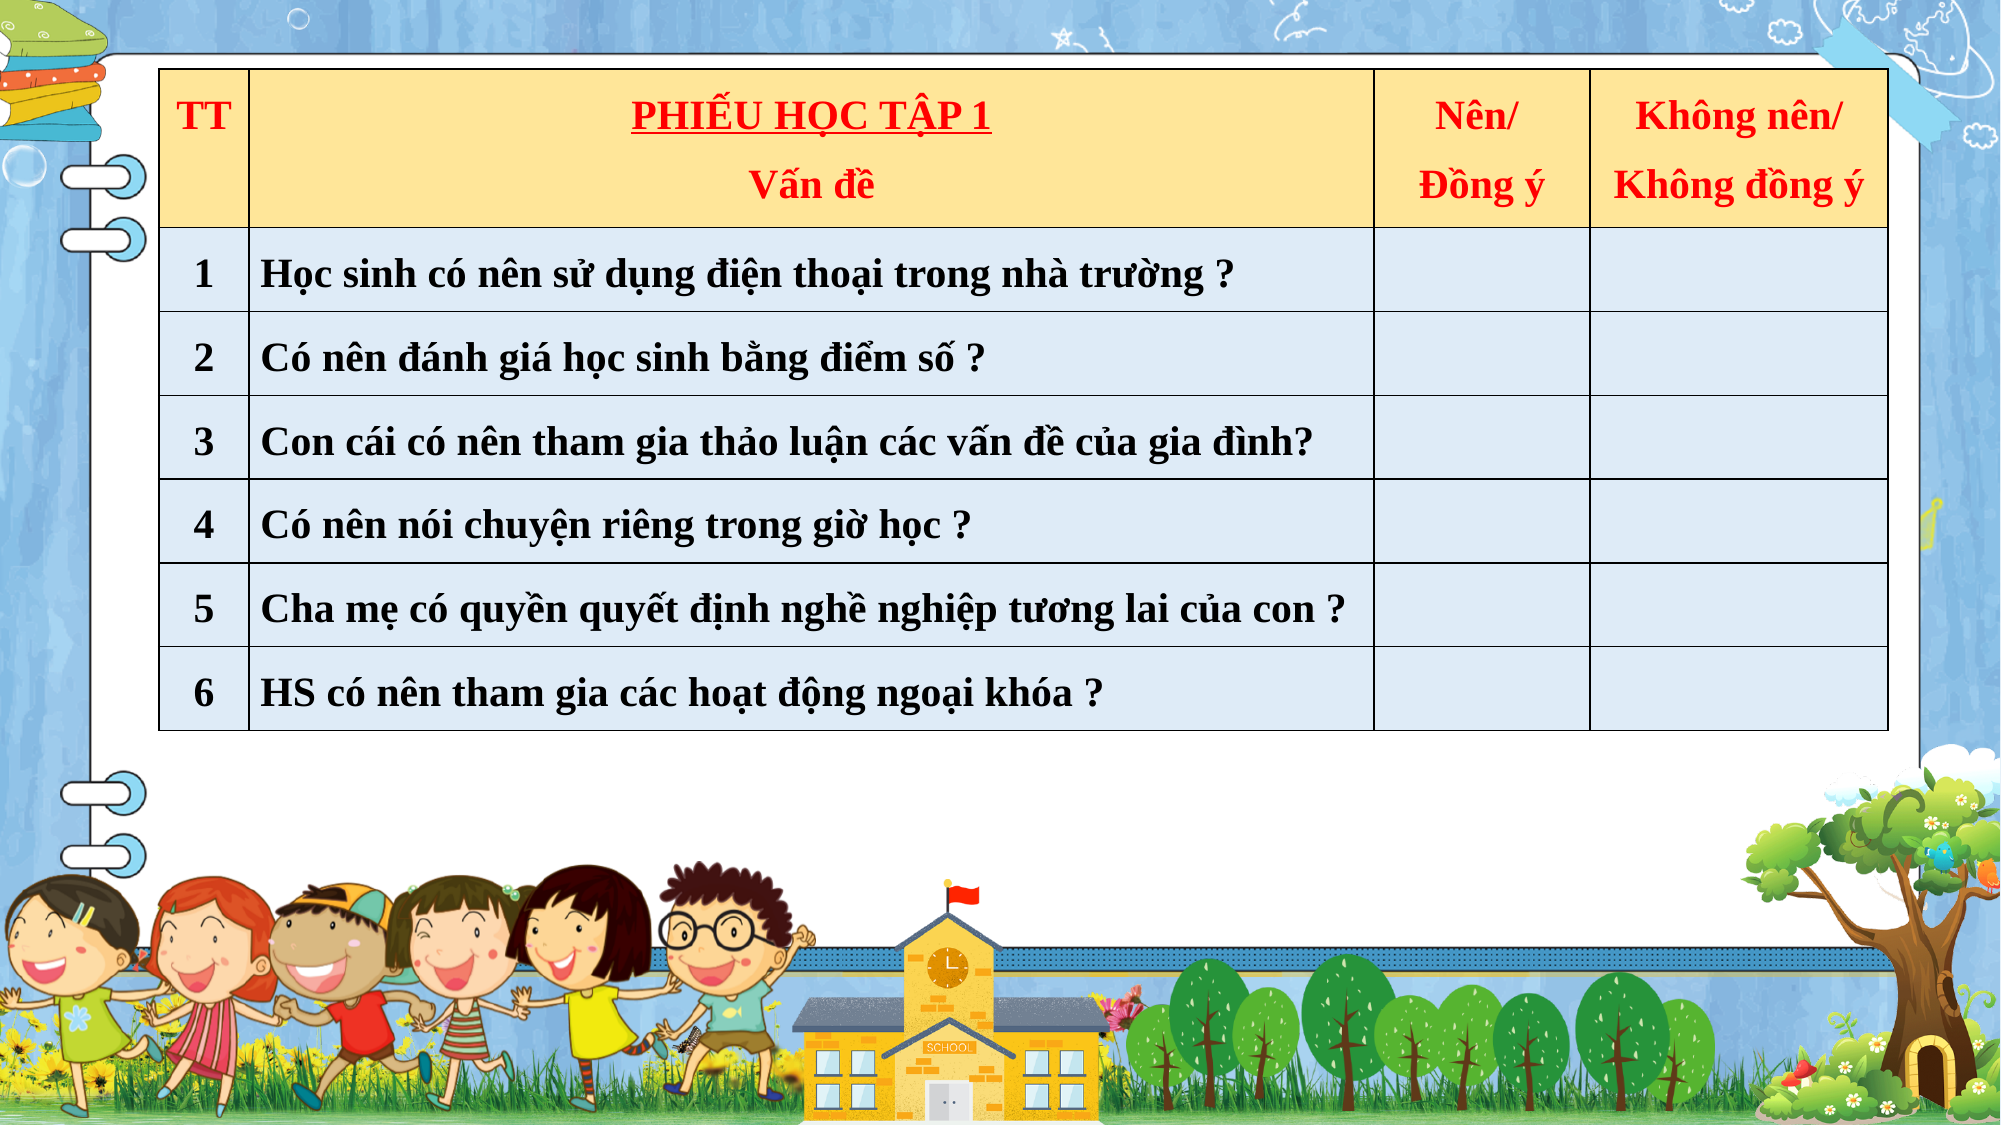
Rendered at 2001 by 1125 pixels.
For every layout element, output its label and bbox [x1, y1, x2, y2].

text_box [1, 0, 2000, 903]
picture [0, 0, 2001, 1125]
